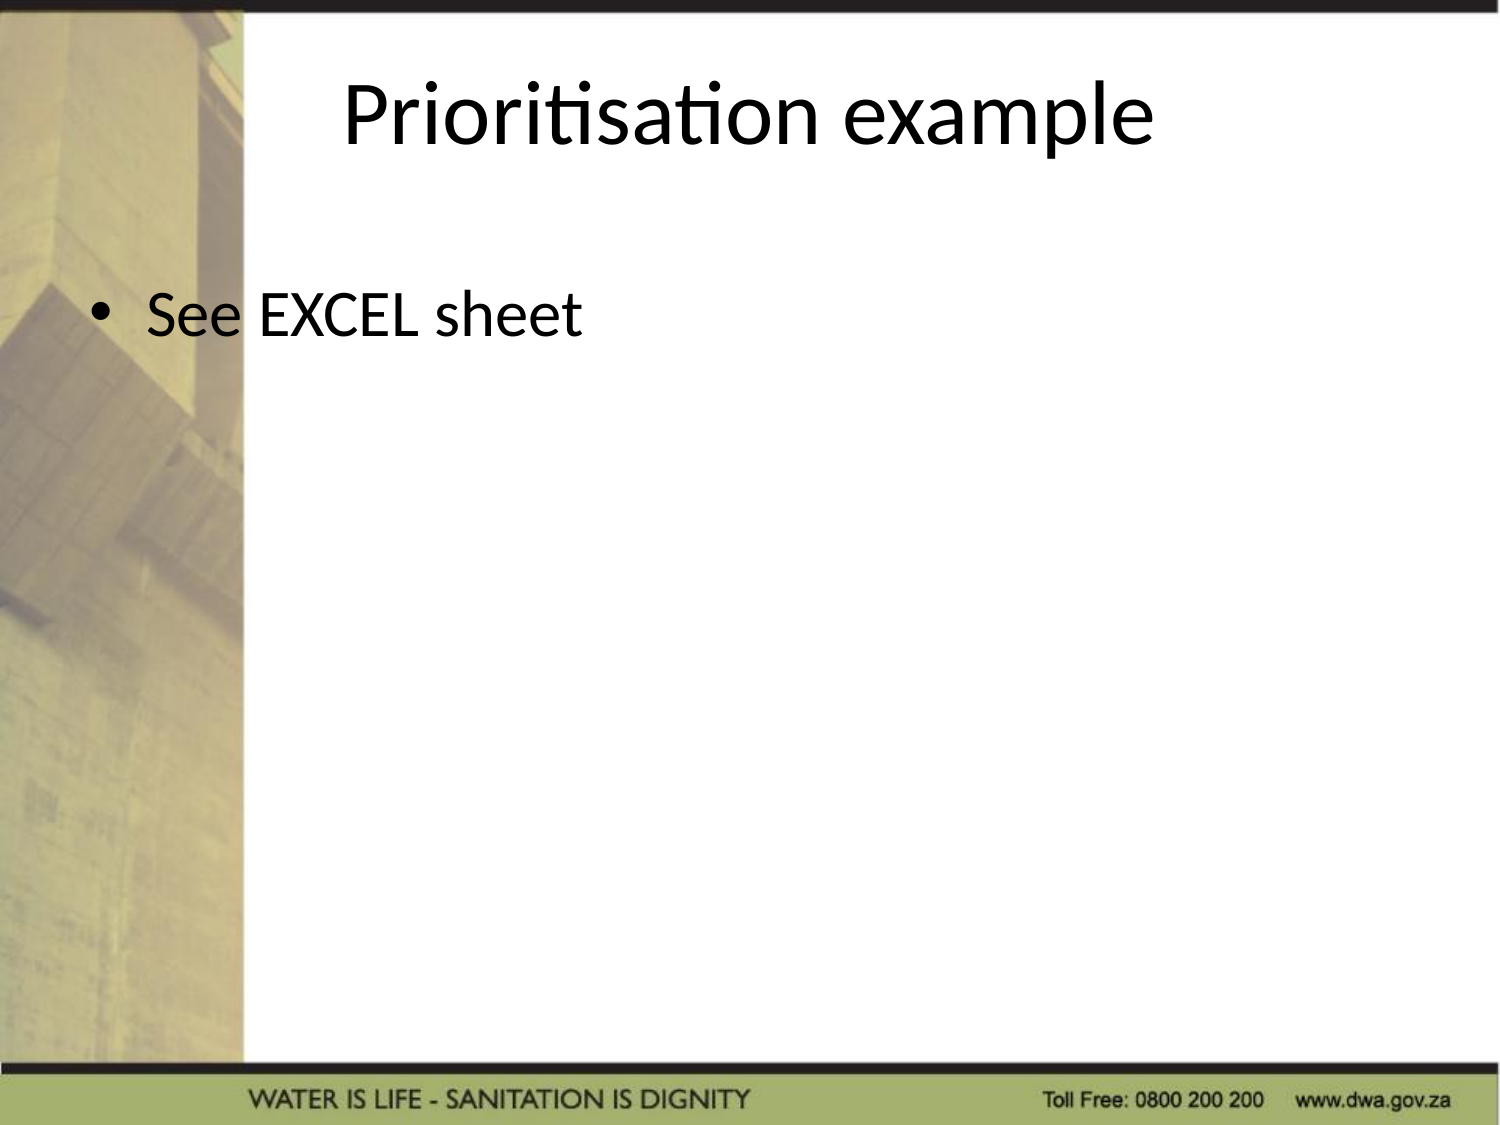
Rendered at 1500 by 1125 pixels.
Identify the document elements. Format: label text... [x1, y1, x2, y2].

list See EXCEL sheet [75, 262, 1425, 1005]
picture [0, 0, 1500, 1125]
title Prioritisation example [75, 45, 1425, 233]
